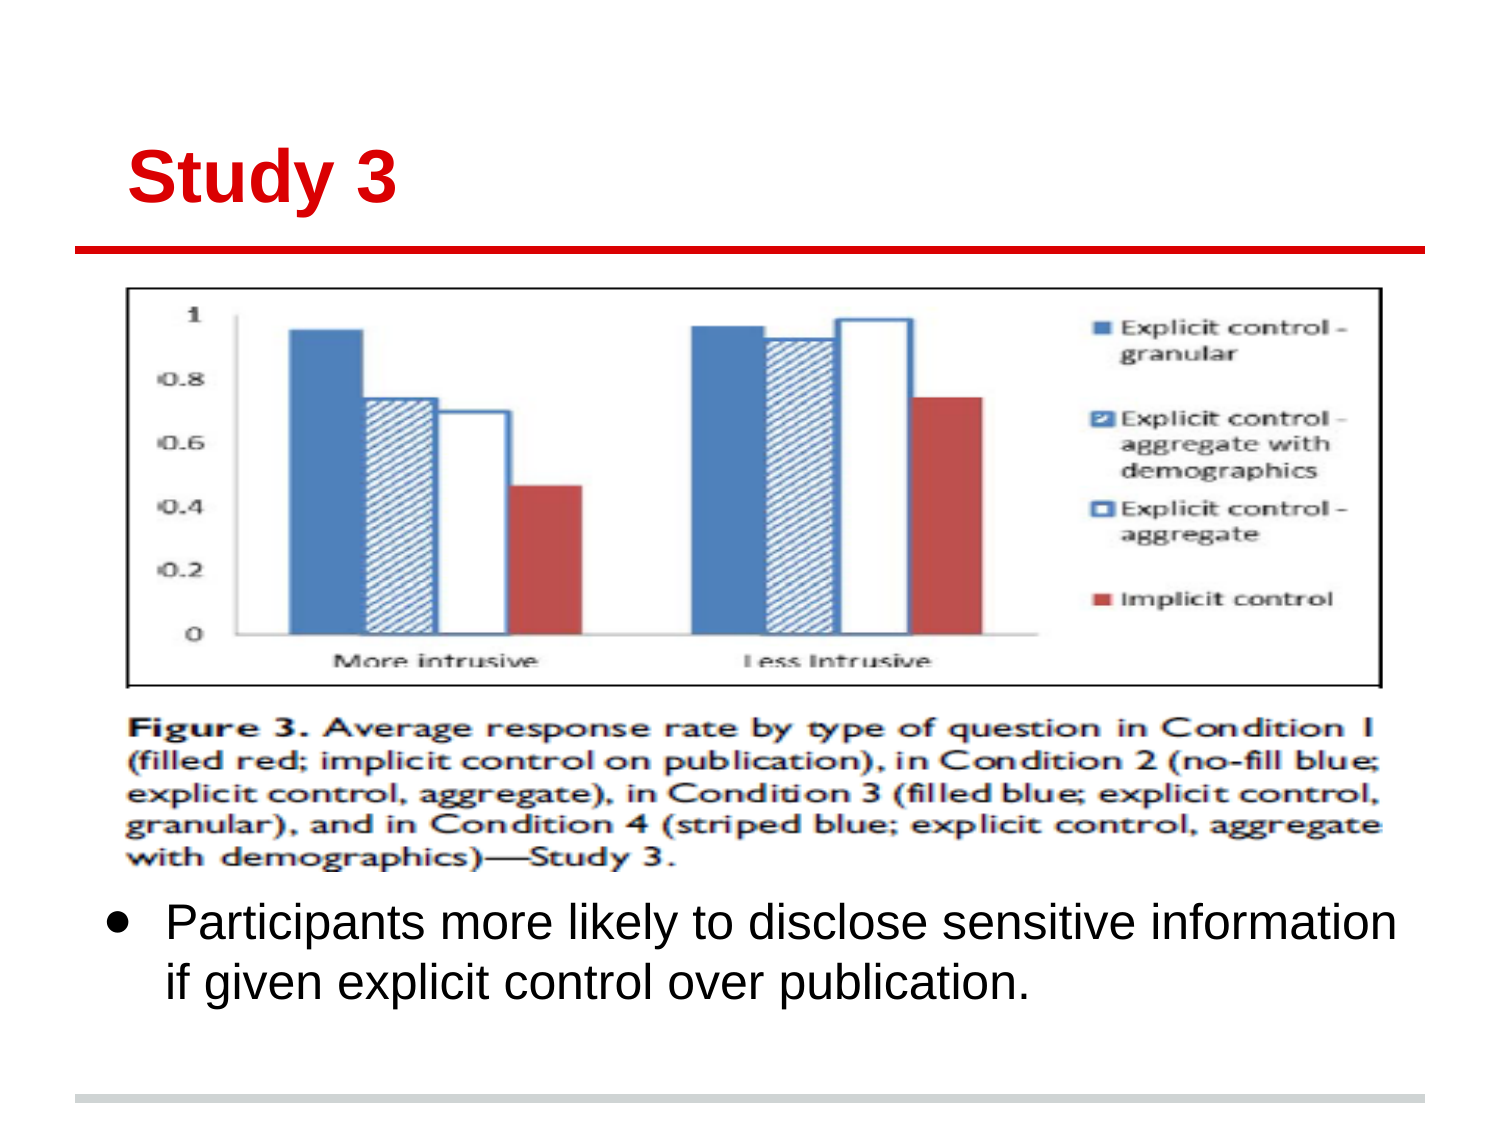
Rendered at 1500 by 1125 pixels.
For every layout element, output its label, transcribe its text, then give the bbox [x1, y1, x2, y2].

text_box [124, 286, 1383, 872]
title Study 3 [75, 45, 1425, 233]
list Participants more likely to disclose sensitive information if given explicit control over publication. [75, 262, 1425, 1078]
